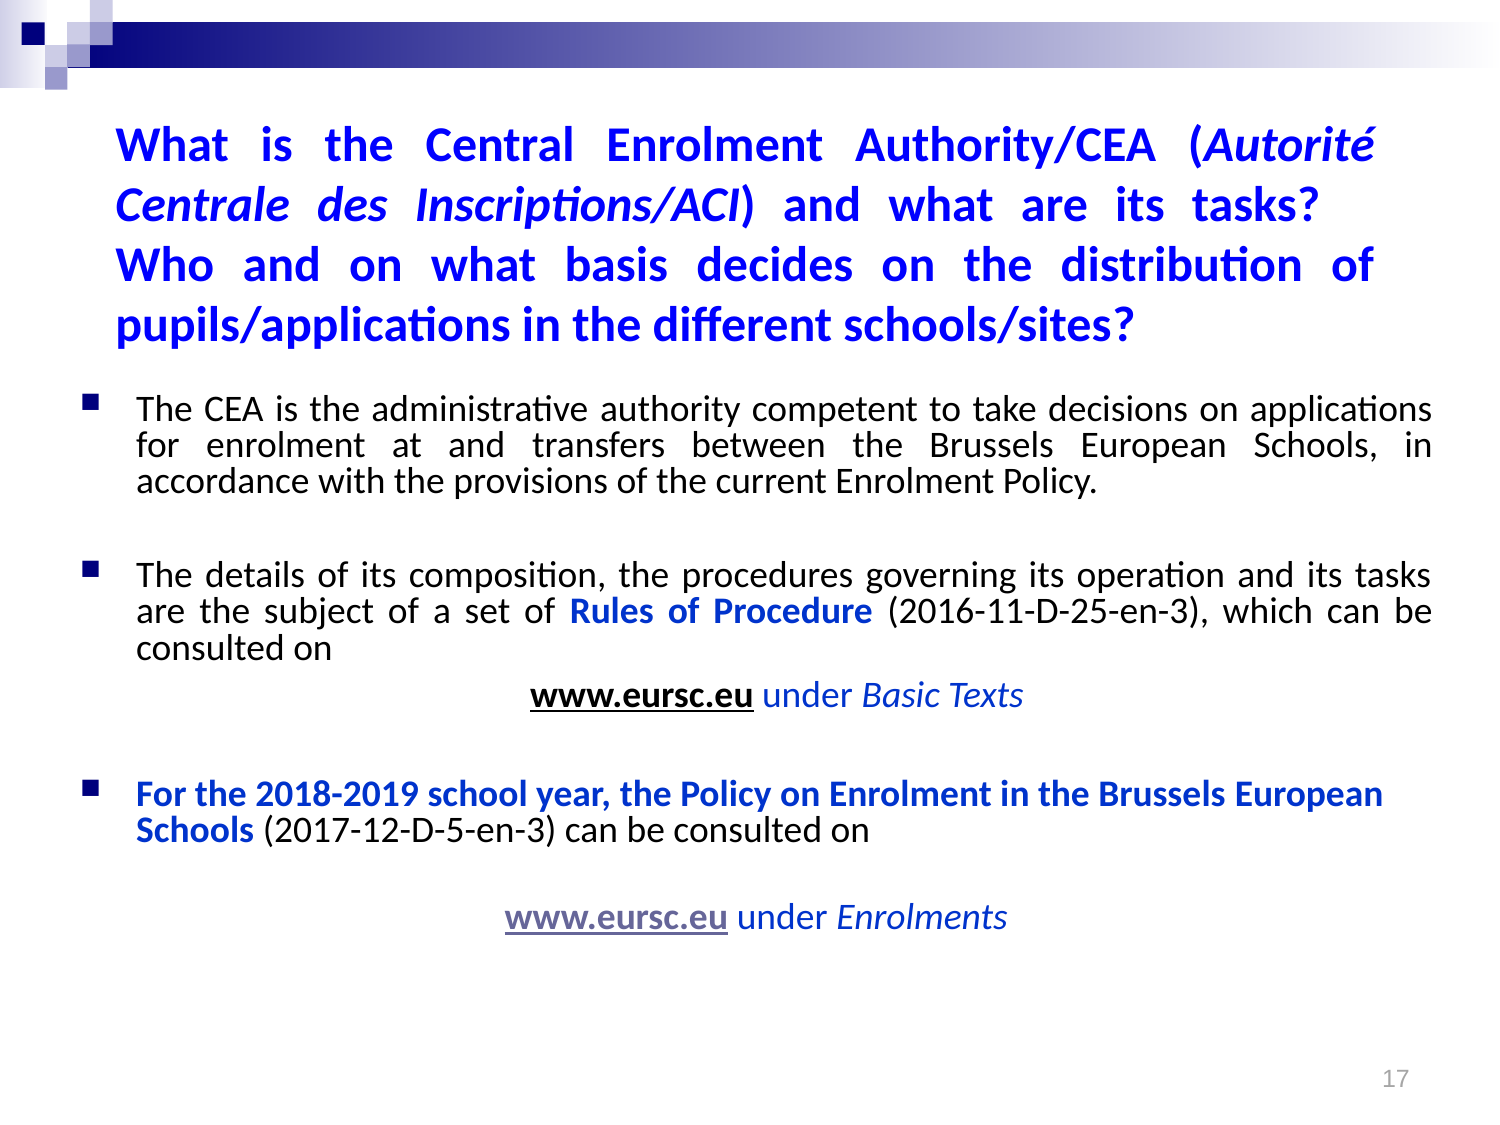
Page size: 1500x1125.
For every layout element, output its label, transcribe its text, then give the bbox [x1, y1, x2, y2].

title What is the Central Enrolment Authority/CEA (Autorité Centrale des Inscriptions/ACI) and what are its tasks? Who and on what basis decides on the distribution of pupils/applications in the different schools/sites? [100, 54, 1390, 385]
slide_number 17 [1074, 1024, 1426, 1101]
list The CEA is the administrative authority competent to take decisions on applications for enrolment at and transfers between the Brussels European Schools, in accordance with the provisions of the current Enrolment Policy. The details of its composition, the procedures governing its operation and its tasks are the subject of a set of Rules of Procedure (2016-11-D-25-en-3), which can be consulted on www.eursc.eu under Basic Texts For the 2018-2019 school year, the Policy on Enrolment in the Brussels European Schools (2017-12-D-5-en-3) can be consulted on www.eursc.eu under Enrolments [64, 385, 1448, 1017]
